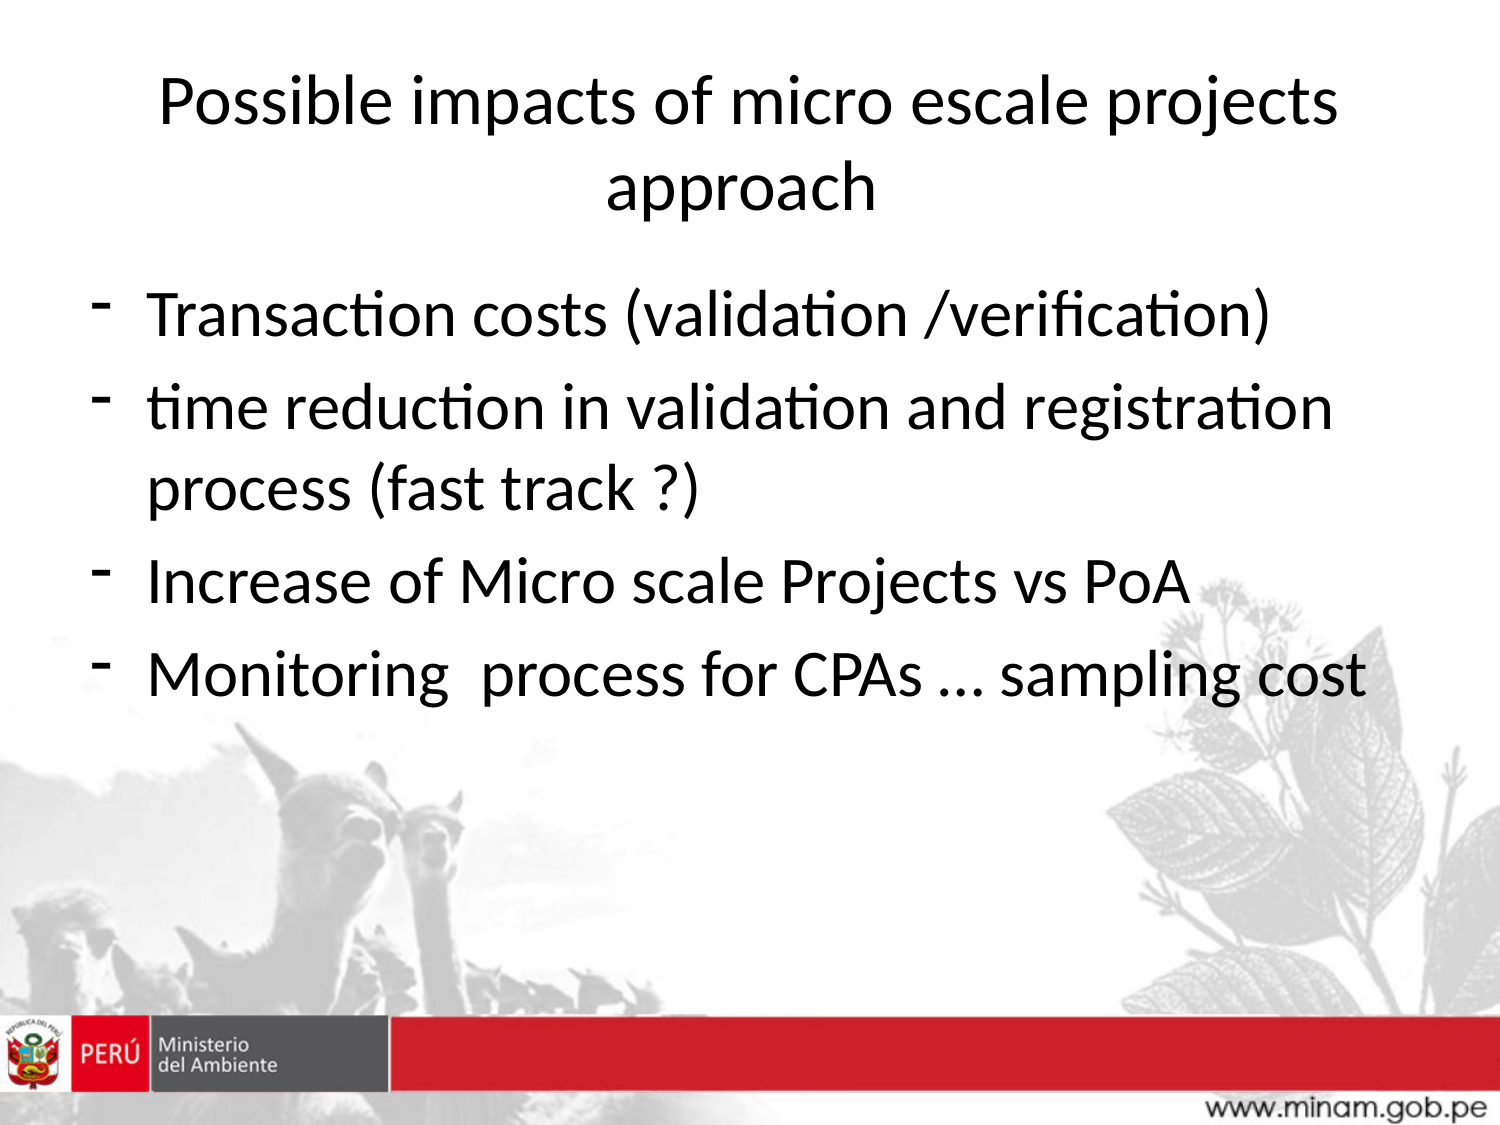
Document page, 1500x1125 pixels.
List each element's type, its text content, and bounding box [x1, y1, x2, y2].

title Possible impacts of micro escale projects approach [75, 45, 1425, 233]
list Transaction costs (validation /verification) time reduction in validation and registration process (fast track ?) Increase of Micro scale Projects vs PoA Monitoring process for CPAs … sampling cost [75, 262, 1425, 1005]
picture [0, 0, 1500, 1125]
